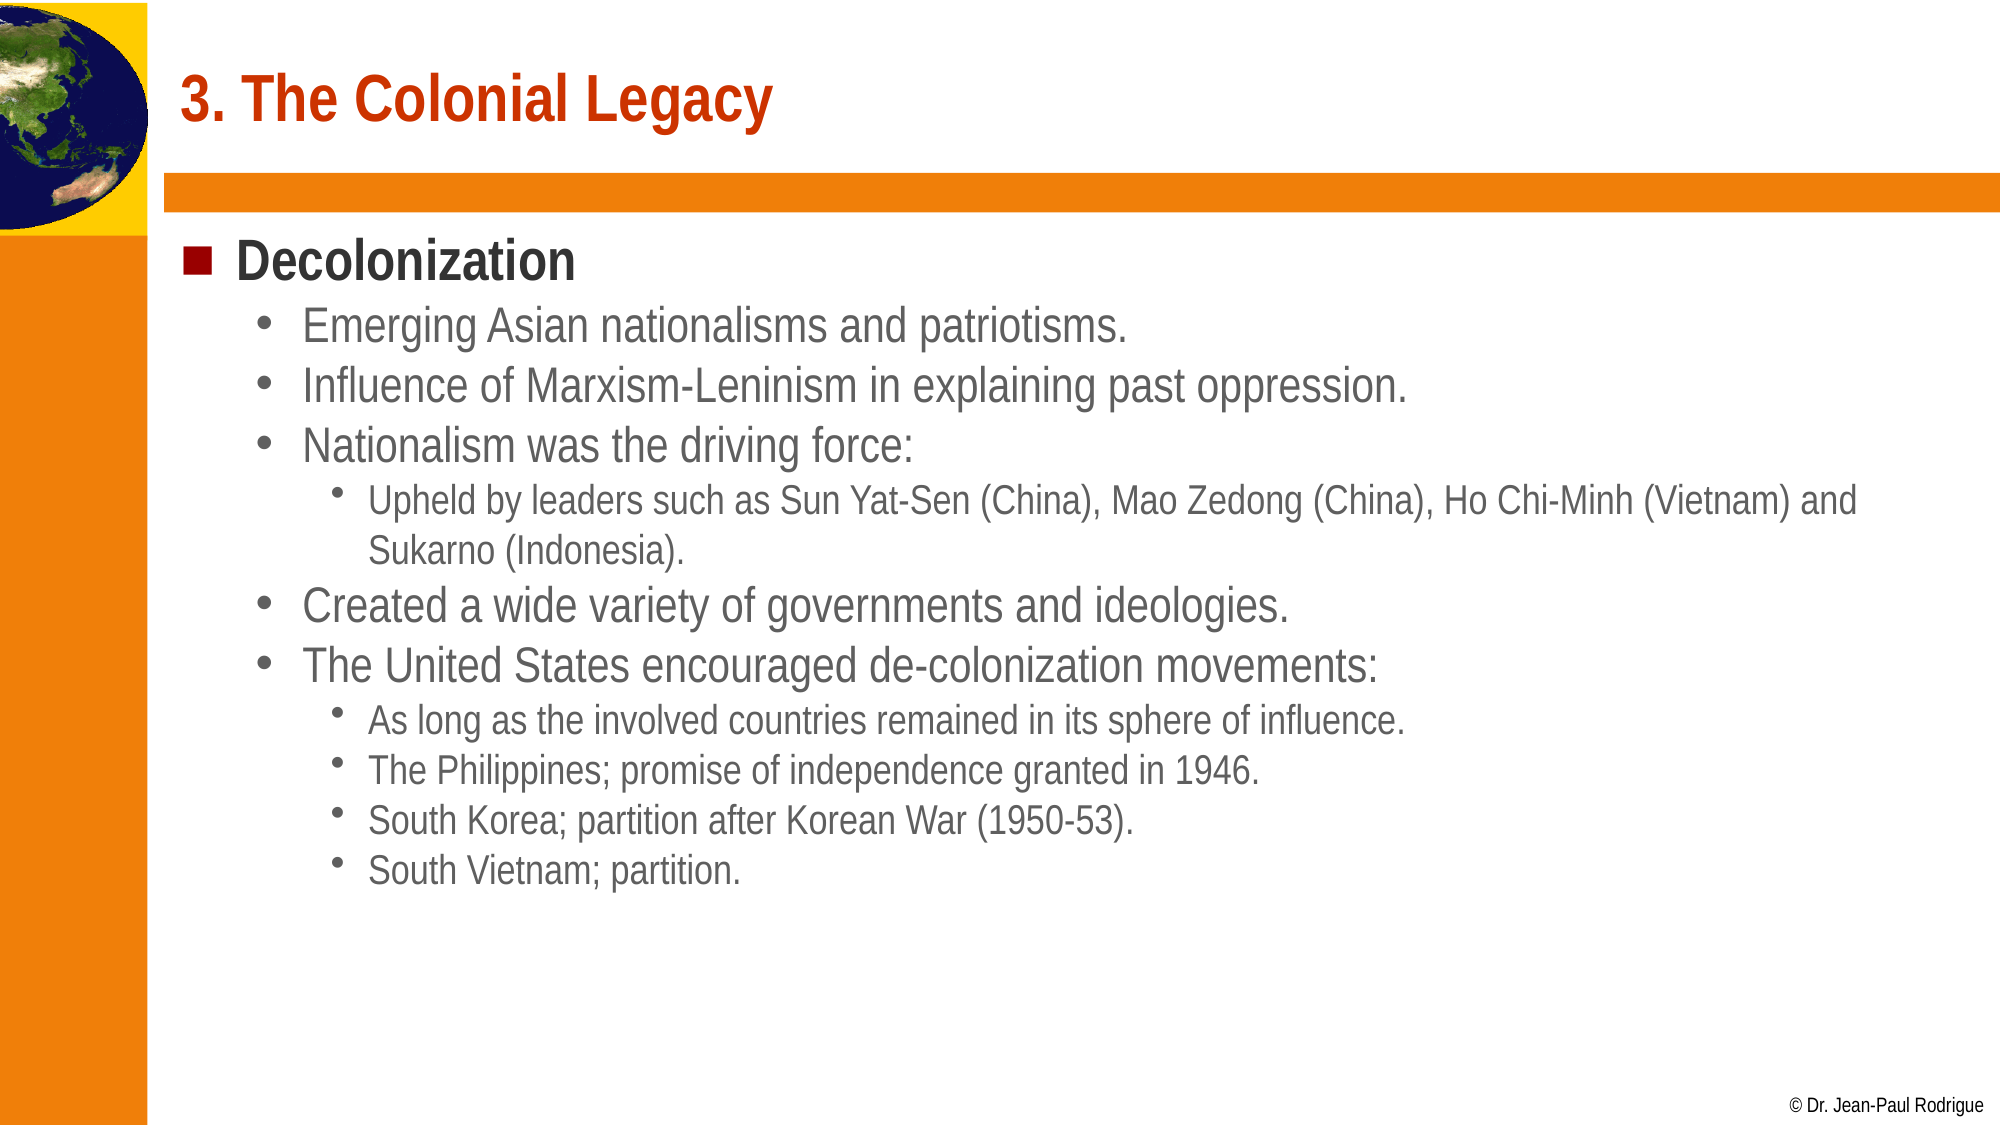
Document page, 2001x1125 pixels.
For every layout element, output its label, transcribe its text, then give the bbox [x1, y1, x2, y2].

title 3. The Colonial Legacy [165, 16, 1966, 173]
list Decolonization Emerging Asian nationalisms and patriotisms. Influence of Marxism-Leninism in explaining past oppression. Nationalism was the driving force: Upheld by leaders such as Sun Yat-Sen (China), Mao Zedong (China), Ho Chi-Minh (Vietnam) and Sukarno (Indonesia). Created a wide variety of governments and ideologies. The United States encouraged de-colonization movements: As long as the involved countries remained in its sphere of influence. The Philippines; promise of independence granted in 1946. South Korea; partition after Korean War (1950-53). South Vietnam; partition. [165, 214, 1966, 1084]
picture [0, 3, 149, 231]
